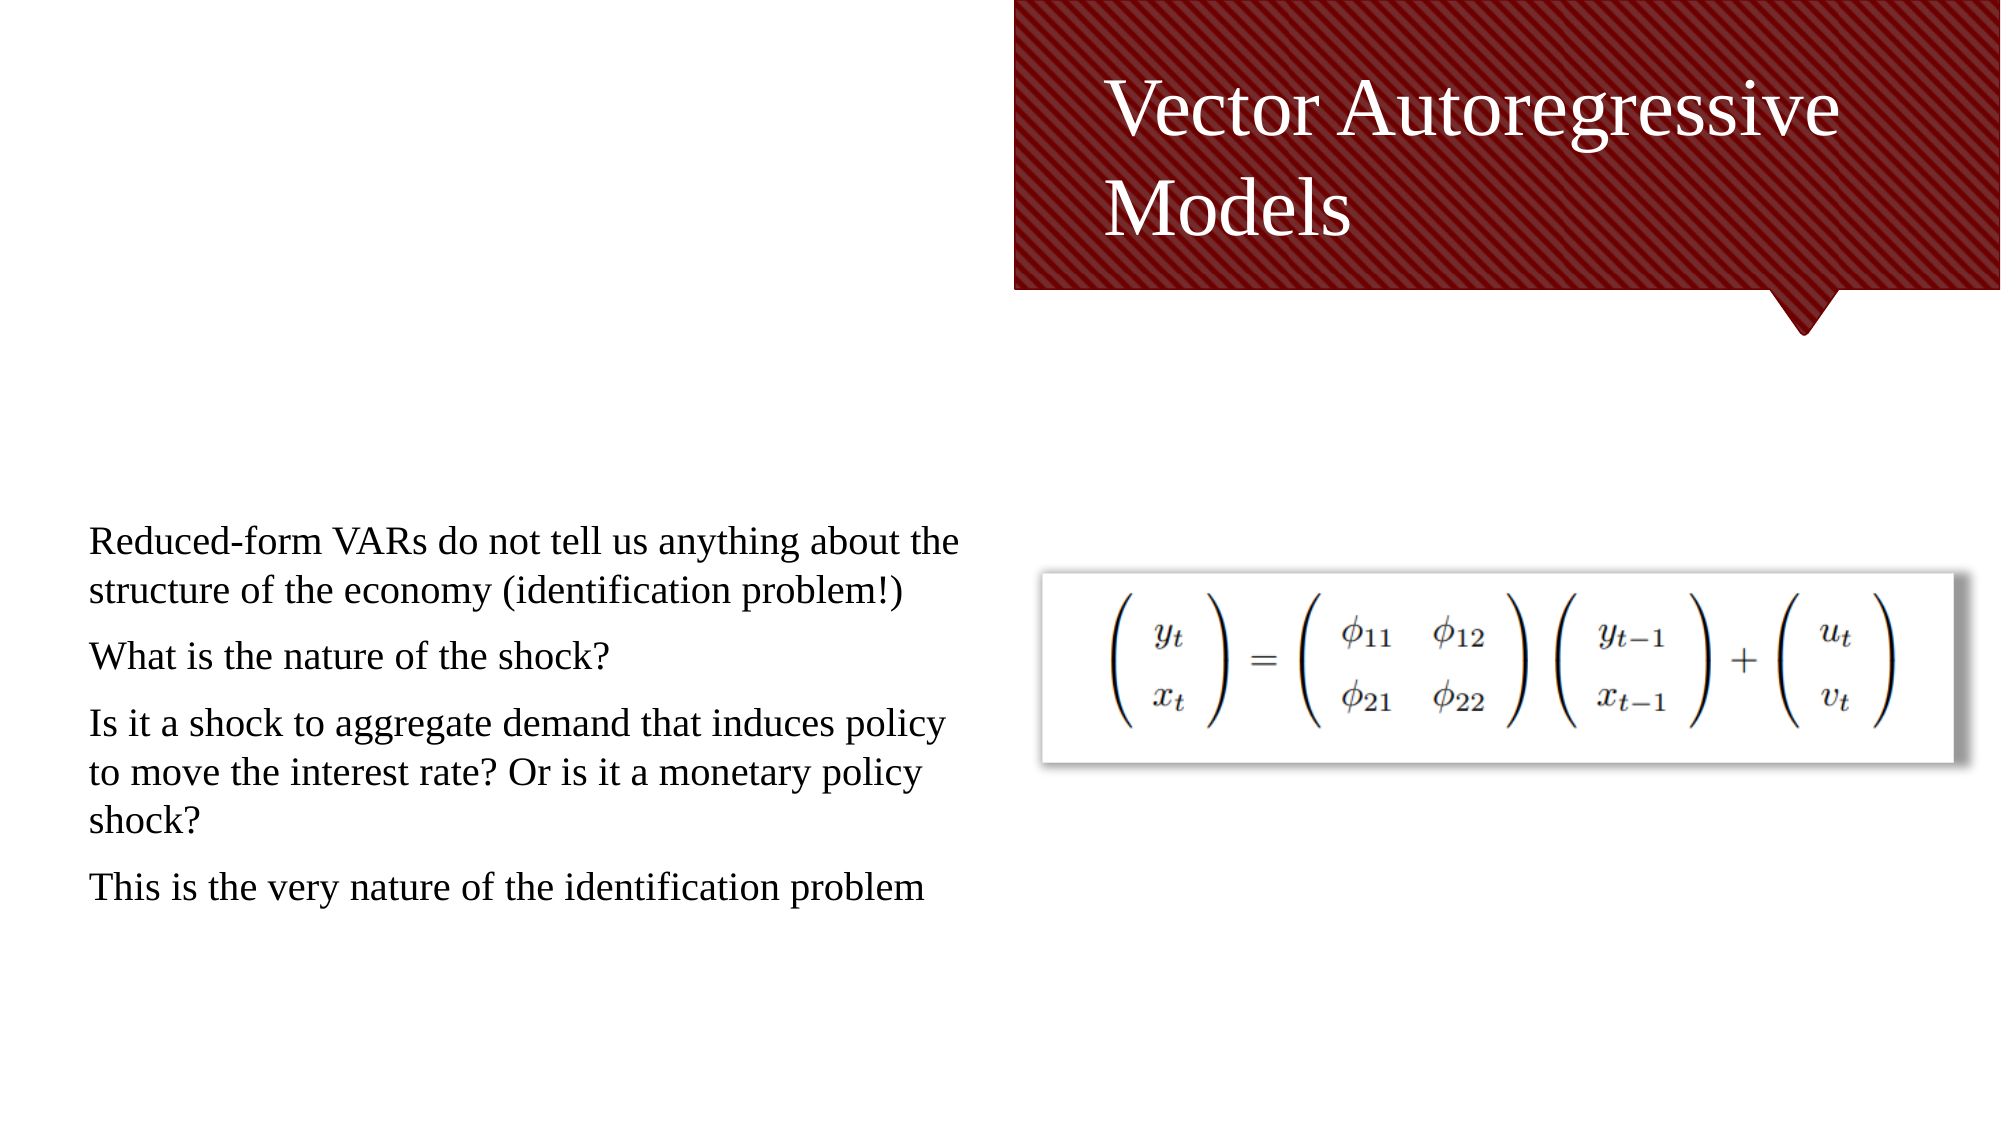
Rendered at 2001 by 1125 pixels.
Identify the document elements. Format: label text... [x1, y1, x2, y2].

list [1042, 572, 1954, 763]
list Reduced-form VARs do not tell us anything about the structure of the economy (identification problem!) What is the nature of the shock? Is it a shock to aggregate demand that induces policy to move the interest rate? Or is it a monetary policy shock? This is the very nature of the identification problem [74, 506, 985, 962]
title Vector Autoregressive Models [1088, 58, 1927, 246]
